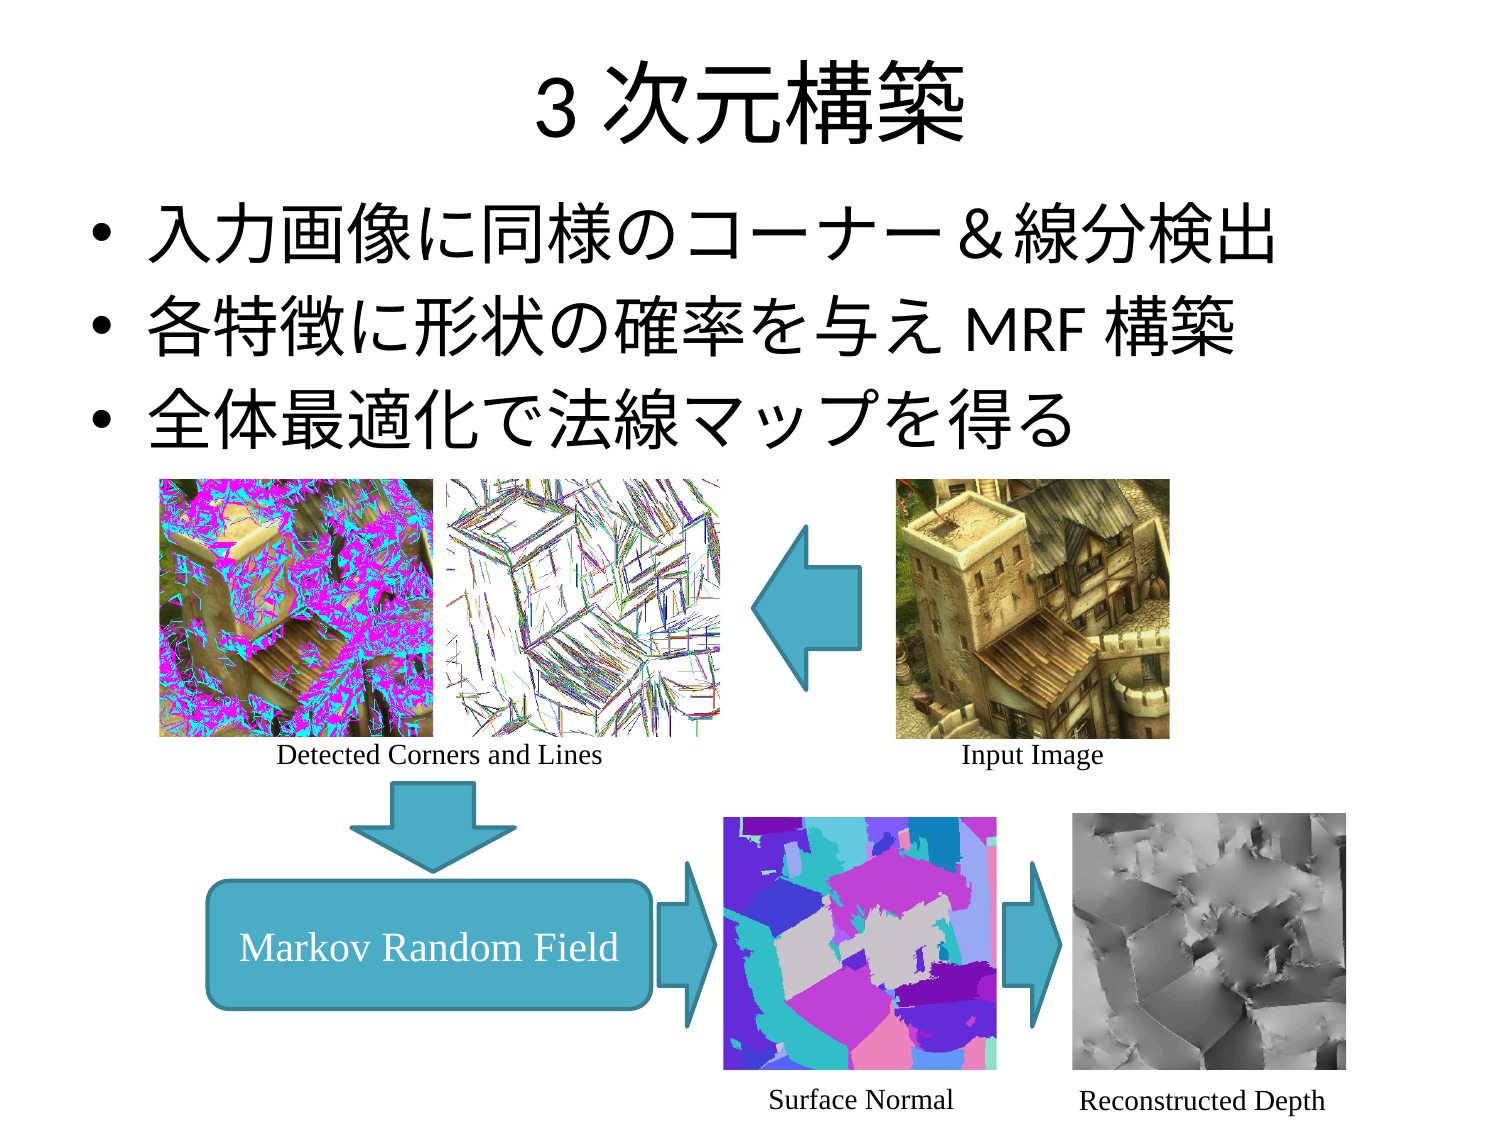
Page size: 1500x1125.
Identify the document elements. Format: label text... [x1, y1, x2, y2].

text_box [751, 524, 862, 693]
text_box [1001, 860, 1063, 1029]
list 入力画像に同様のコーナー＆線分検出 各特徴に形状の確率を与えMRF構築 全体最適化で法線マップを得る [75, 183, 1425, 927]
text_box Detected Corners and Lines [159, 727, 721, 778]
text_box [656, 860, 718, 1029]
text_box [349, 781, 518, 874]
picture [1071, 813, 1347, 1071]
picture [895, 479, 1170, 739]
picture [446, 479, 721, 737]
picture [723, 816, 997, 1071]
text_box Input Image [895, 746, 1170, 778]
title 3次元構築 [75, 7, 1425, 183]
text_box Surface Normal [723, 1073, 1000, 1123]
text_box Reconstructed Depth [1032, 1073, 1373, 1124]
text_box Markov Random Field [205, 878, 654, 1012]
picture [159, 479, 434, 737]
